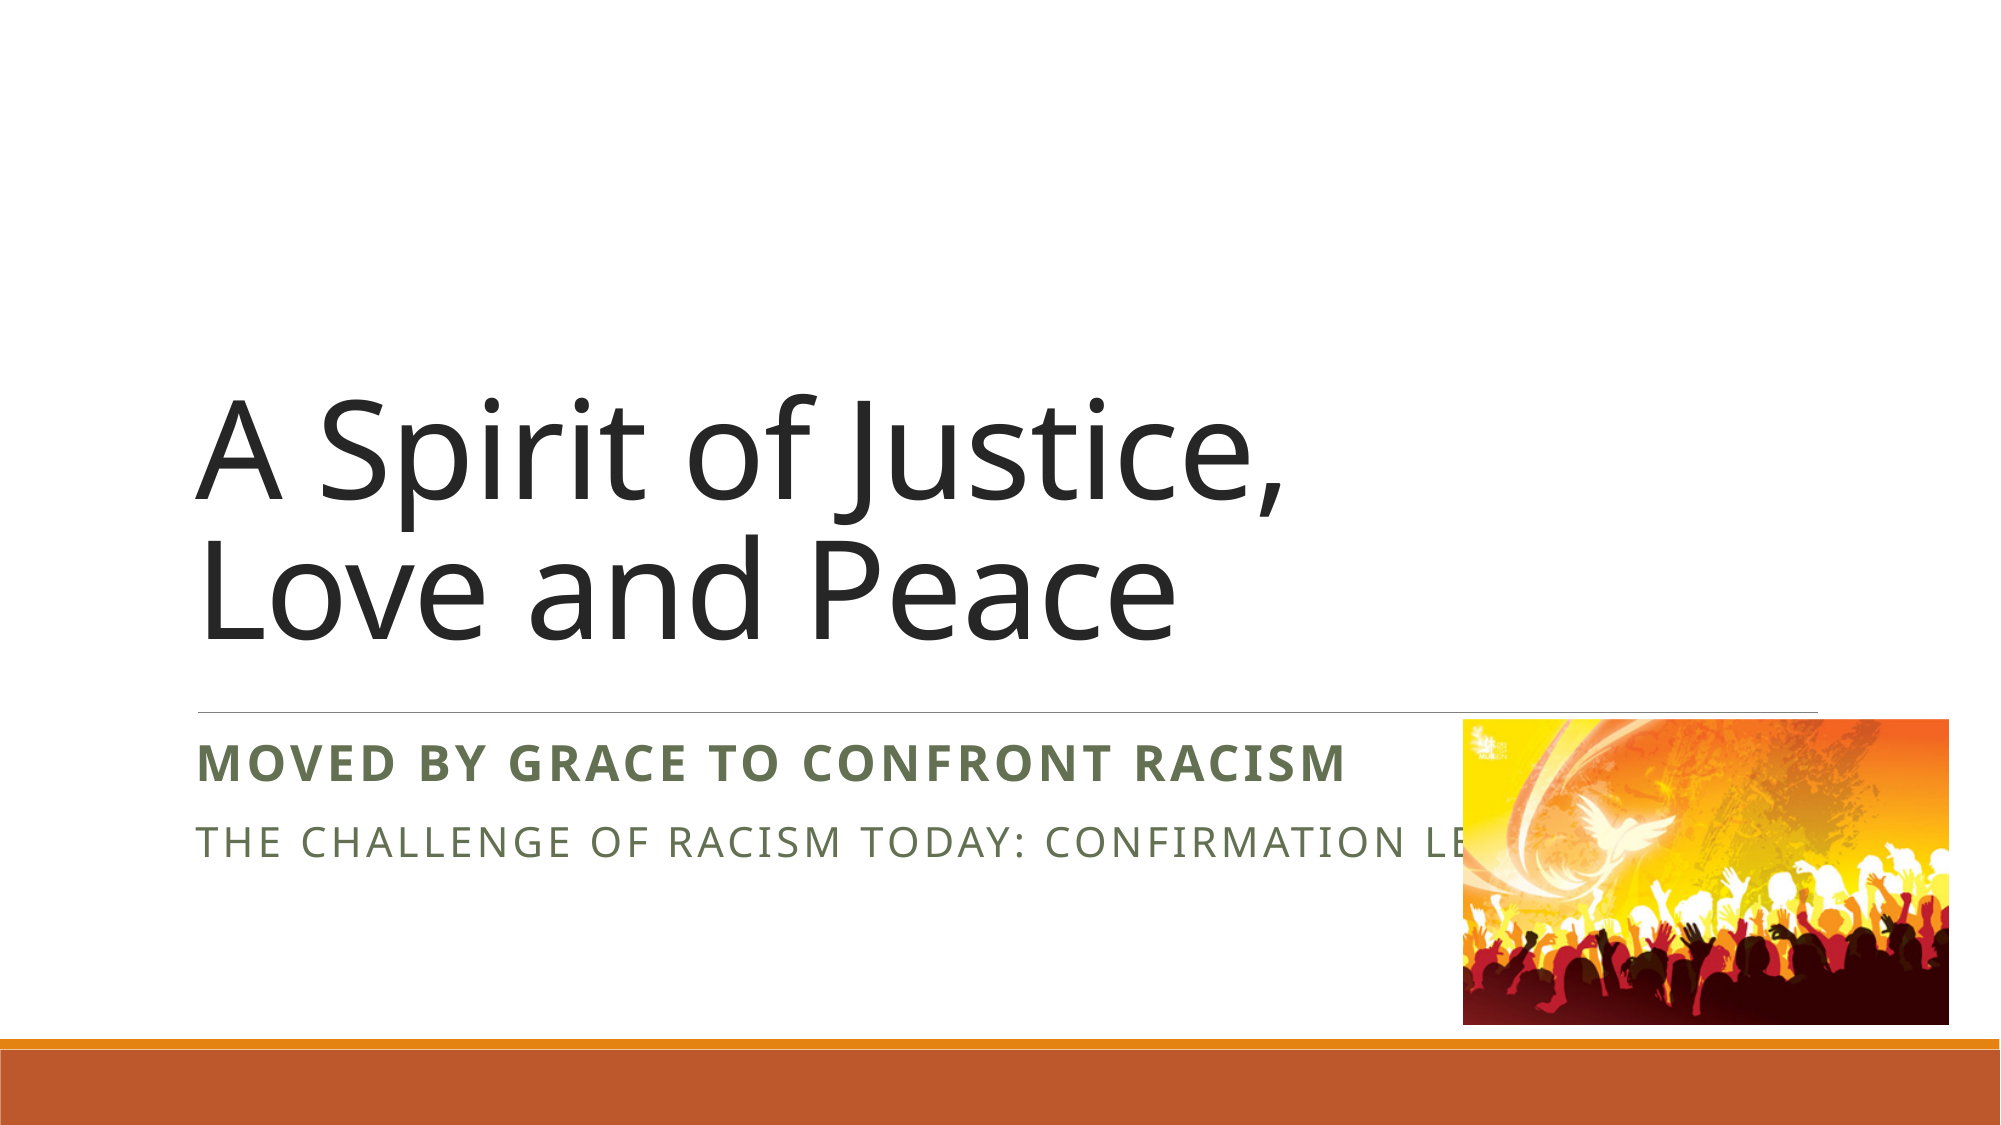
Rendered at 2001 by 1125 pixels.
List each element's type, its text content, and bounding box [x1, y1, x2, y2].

picture [1463, 719, 1950, 1026]
title A Spirit of Justice, Love and Peace [180, 124, 1830, 675]
subtitle Moved by Grace to confront Racism The Challenge of Racism Today: Confirmation Lesson [180, 730, 1460, 919]
